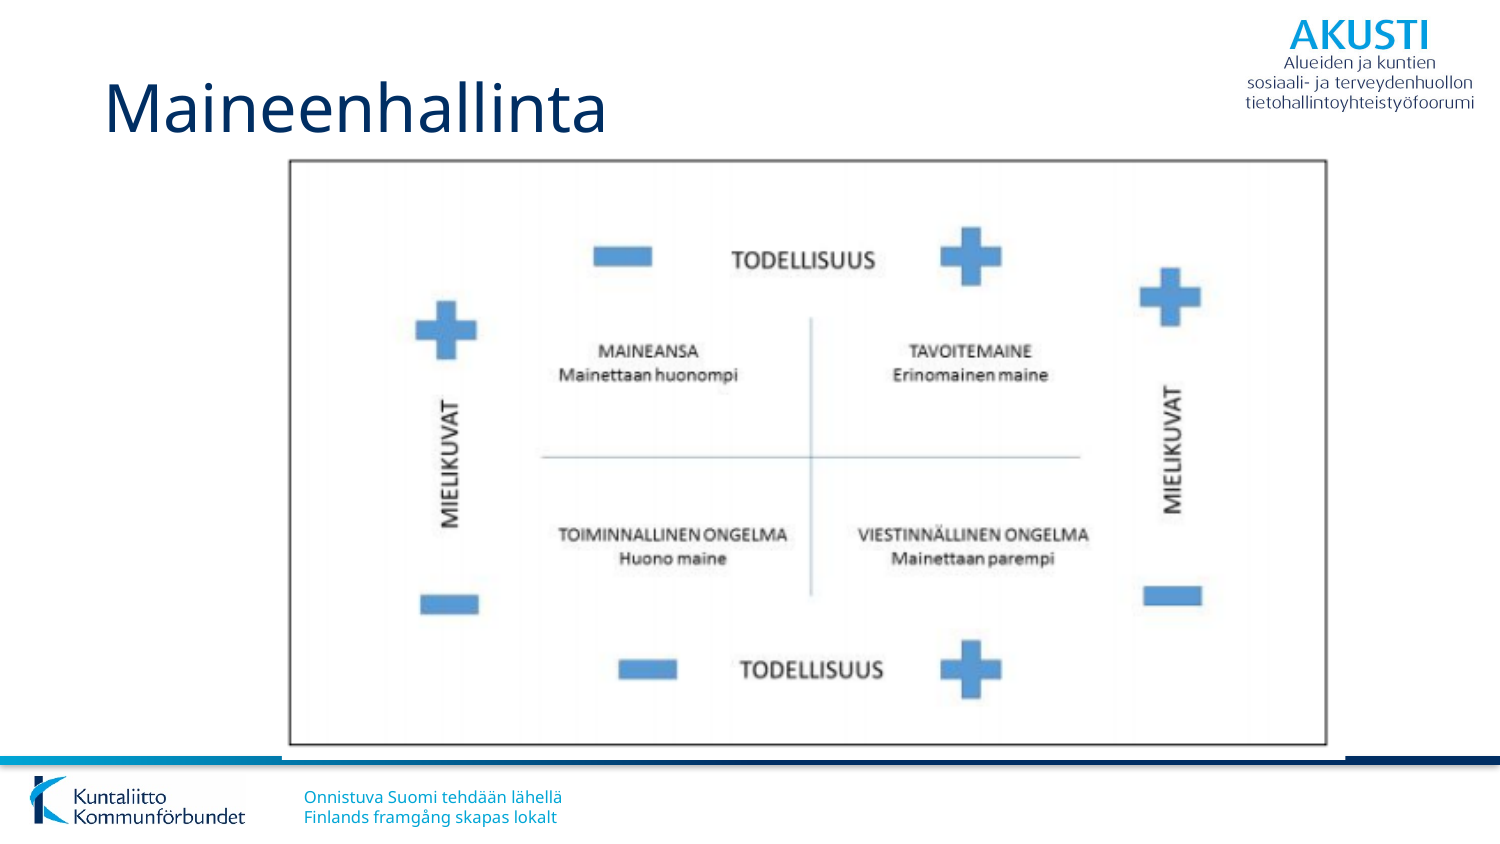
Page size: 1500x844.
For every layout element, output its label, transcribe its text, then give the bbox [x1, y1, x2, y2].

picture [281, 139, 1346, 763]
picture [29, 773, 246, 825]
title Maineenhallinta [103, 58, 1397, 222]
picture [1241, 14, 1478, 117]
